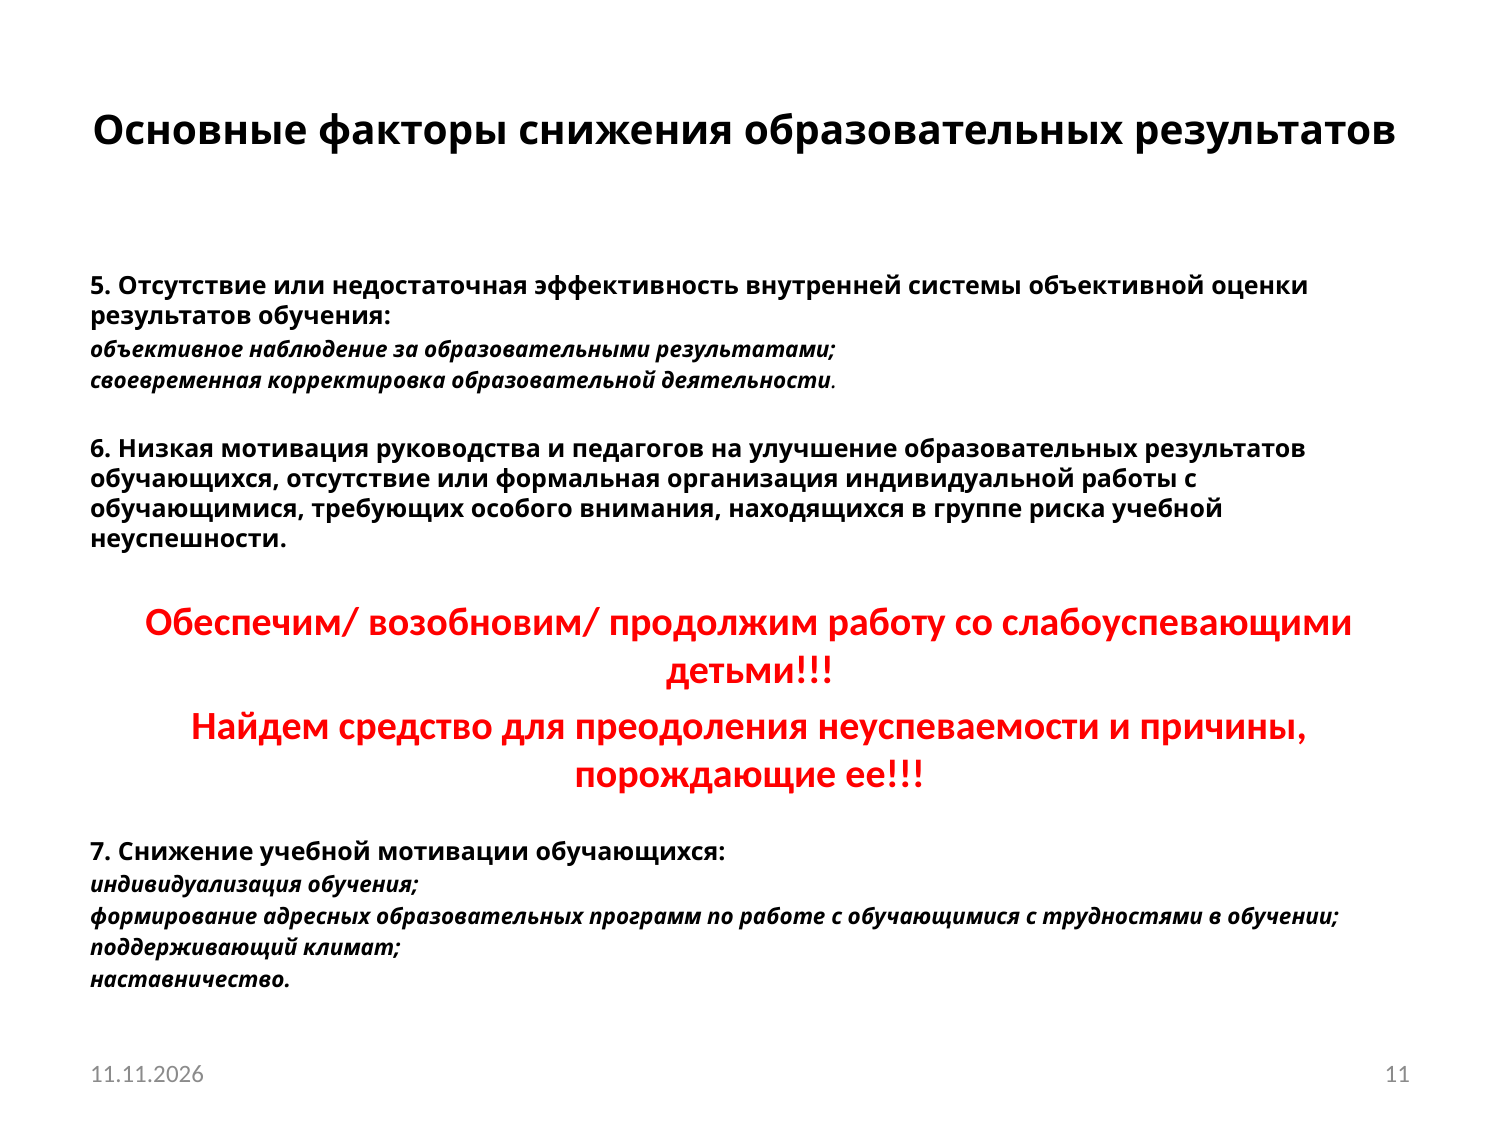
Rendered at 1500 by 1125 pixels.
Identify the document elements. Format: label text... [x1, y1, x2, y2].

list 5. Отсутствие или недостаточная эффективность внутренней системы объективной оценки результатов обучения: объективное наблюдение за образовательными результатами; своевременная корректировка образовательной деятельности. 6. Низкая мотивация руководства и педагогов на улучшение образовательных результатов обучающихся, отсутствие или формальная организация индивидуальной работы с обучающимися, требующих особого внимания, находящихся в группе риска учебной неуспешности. Обеспечим/ возобновим/ продолжим работу со слабоуспевающими детьми!!! Найдем средство для преодоления неуспеваемости и причины, порождающие ее!!! 7. Снижение учебной мотивации обучающихся: индивидуализация обучения; формирование адресных образовательных программ по работе с обучающимися с трудностями в обучении; поддерживающий климат; наставничество. [75, 262, 1425, 1005]
slide_number 11 [1074, 1042, 1425, 1103]
title Основные факторы снижения образовательных результатов [75, 45, 1425, 233]
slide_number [75, 1042, 425, 1103]
